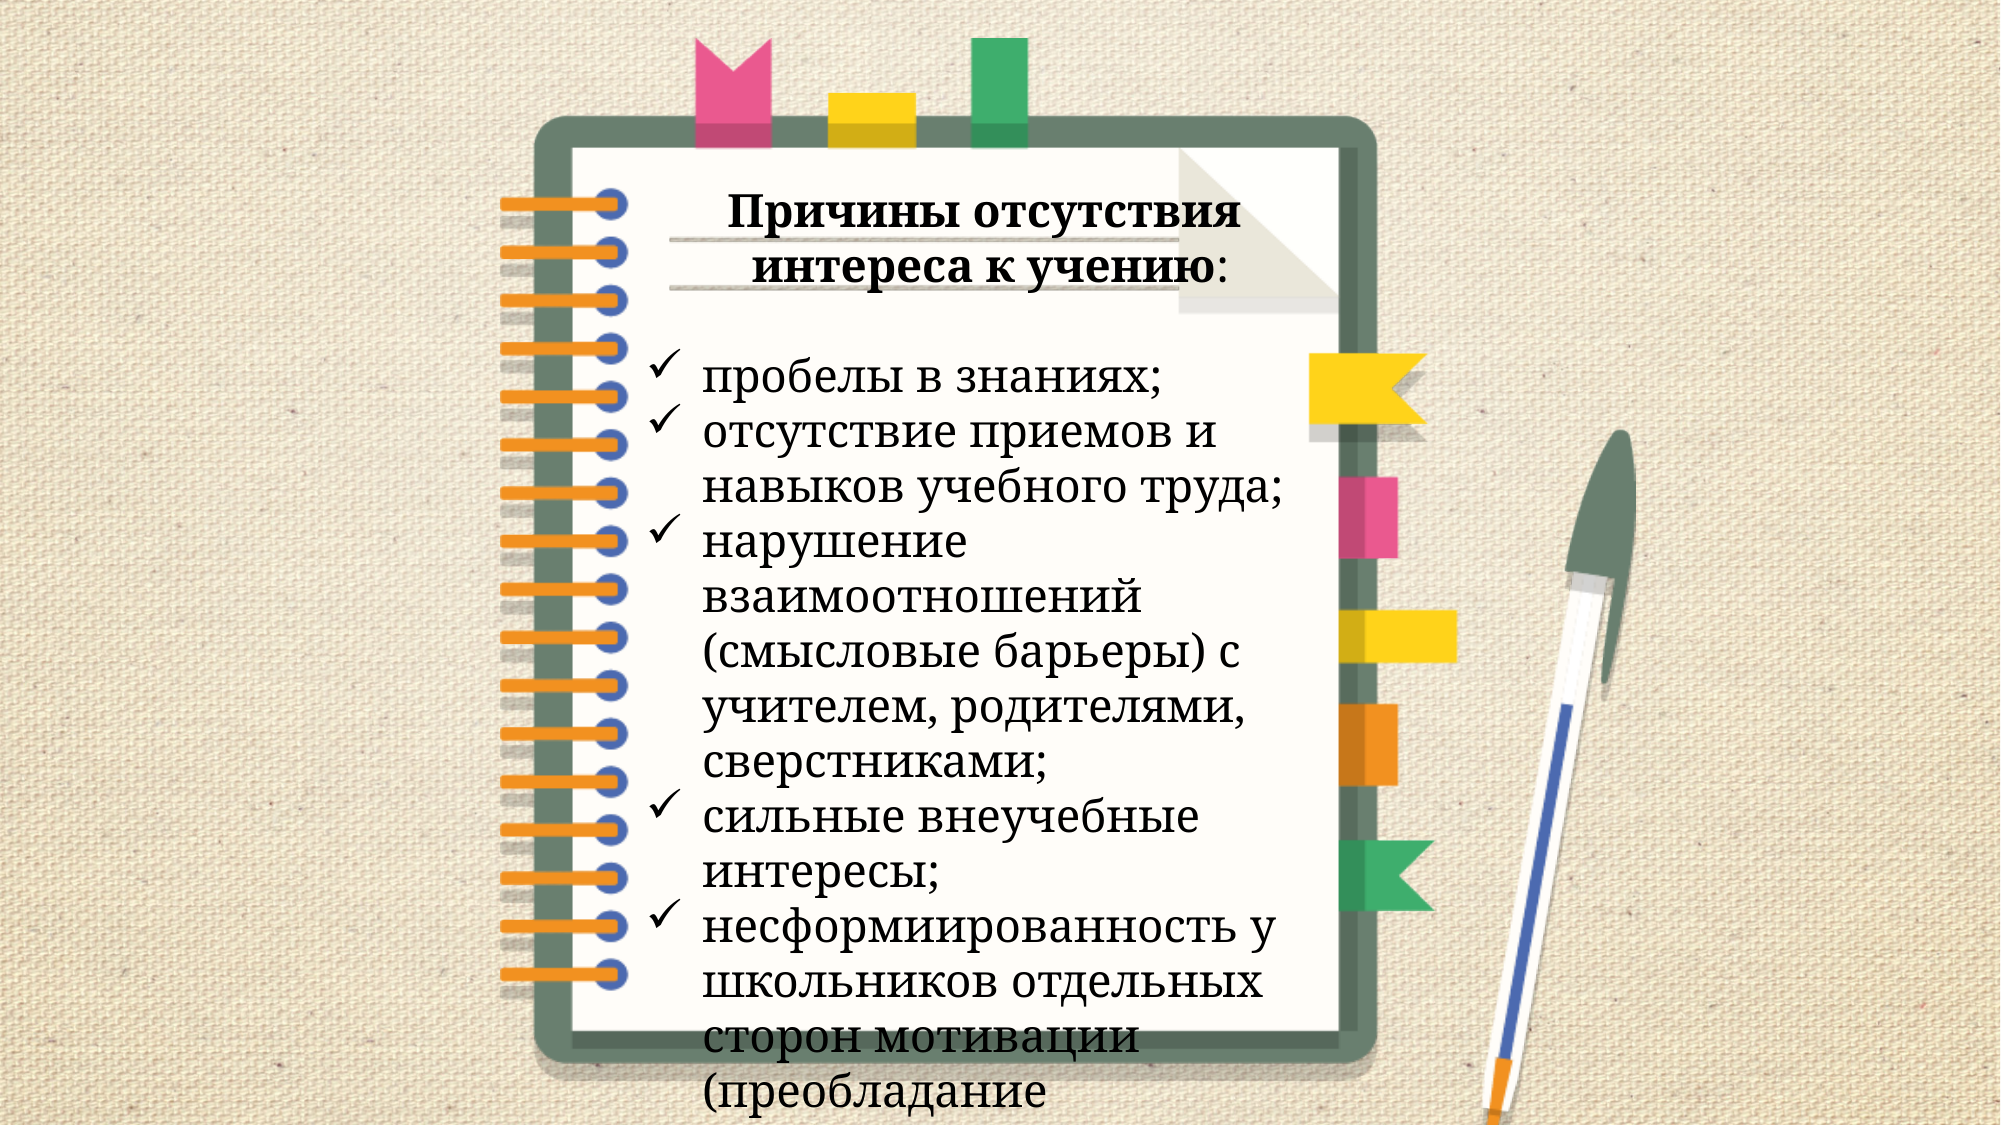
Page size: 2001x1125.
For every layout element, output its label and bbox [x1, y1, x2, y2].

picture [500, 38, 1636, 1125]
text_box [0, 0, 2000, 1125]
